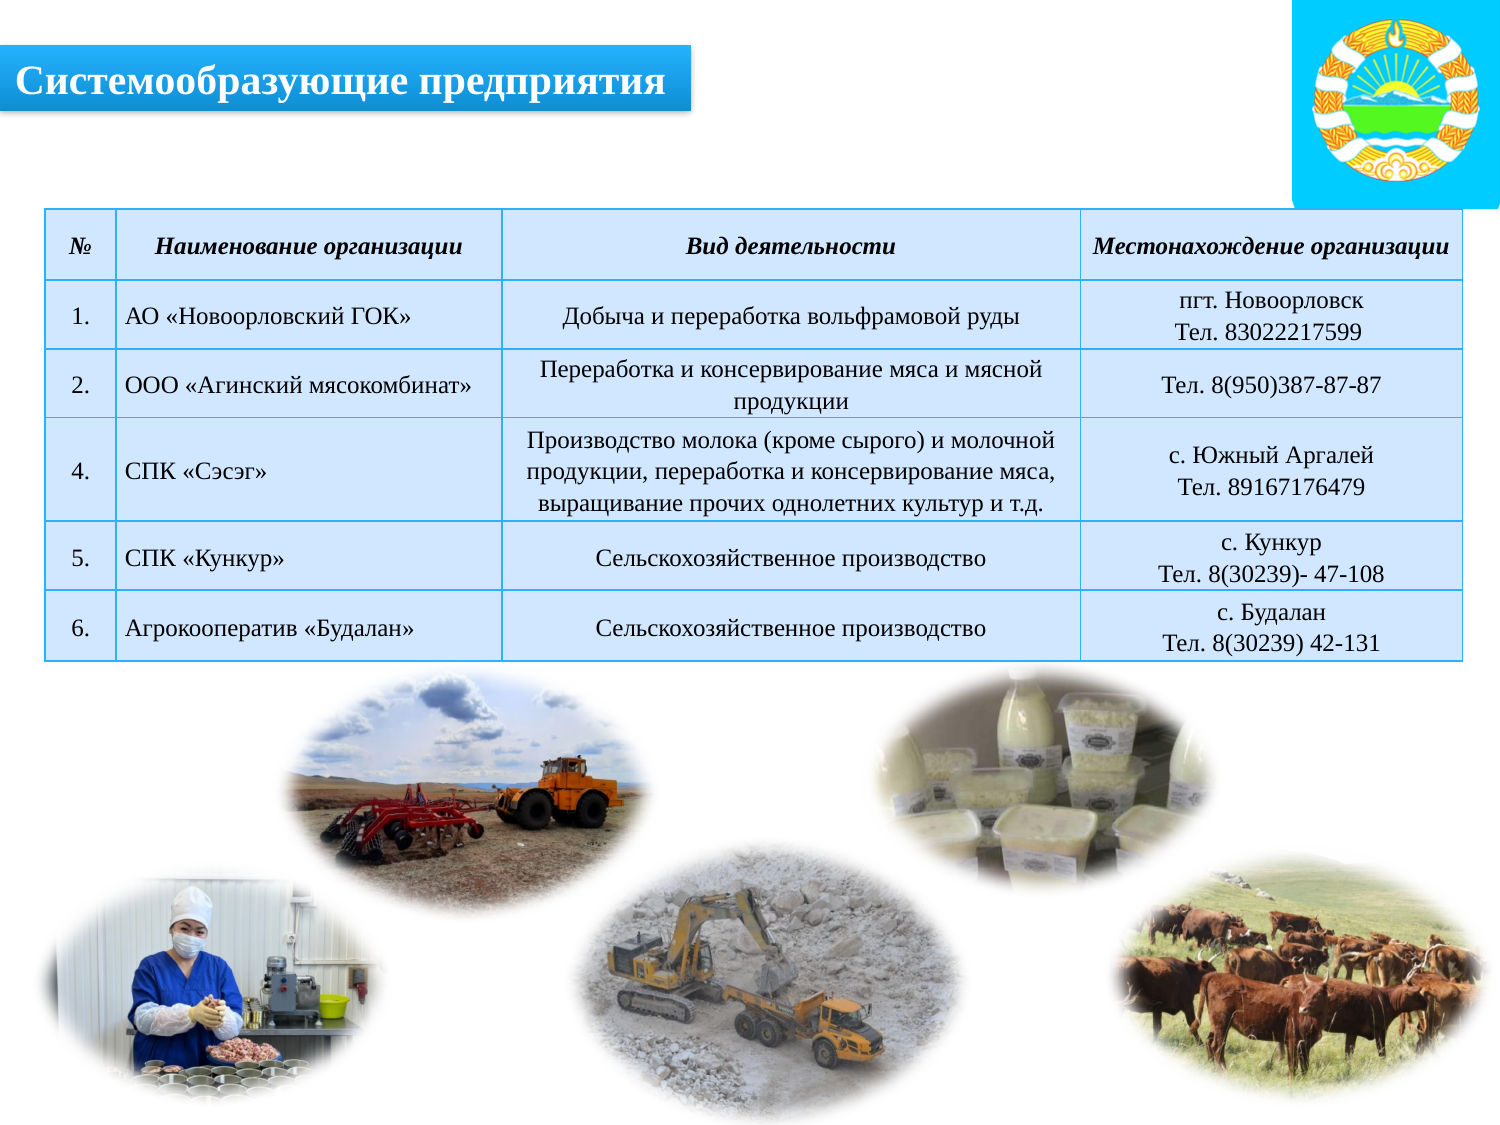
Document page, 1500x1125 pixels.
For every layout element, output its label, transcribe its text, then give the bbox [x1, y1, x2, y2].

picture [1384, 55, 1390, 79]
table_cell 6. [46, 591, 115, 660]
table_cell Производство молока (кроме сырого) и молочной продукции, переработка и консервирование мяса, выращивание прочих однолетних культур и т.д. [503, 418, 1080, 520]
table_cell 4. [46, 418, 115, 520]
table_cell ООО «Агинский мясокомбинат» [117, 350, 501, 417]
table_cell 2. [46, 350, 115, 417]
picture [1416, 67, 1428, 81]
picture [1425, 76, 1435, 84]
table_cell 5. [46, 522, 115, 589]
picture [1364, 67, 1374, 78]
picture [29, 657, 1498, 1125]
table_cell Сельскохозяйственное производство [503, 522, 1080, 589]
picture [1411, 60, 1419, 75]
table_header Местонахождение организации [1081, 210, 1462, 279]
picture [1292, 203, 1462, 210]
table_cell с. Будалан Тел. 8(30239) 42-131 [1081, 591, 1462, 660]
table_header Наименование организации [117, 210, 501, 279]
table_cell с. Кункур Тел. 8(30239)- 47-108 [1081, 522, 1462, 589]
table_cell Тел. 8(950)387-87-87 [1081, 350, 1462, 417]
table_cell Сельскохозяйственное производство [503, 591, 1080, 660]
table_header № [46, 210, 115, 279]
picture [1313, 19, 1479, 182]
table_cell 1. [46, 281, 115, 348]
table_cell СПК «Сэсэг» [117, 418, 501, 520]
table_cell СПК «Кункур» [117, 522, 501, 589]
picture [1358, 76, 1370, 86]
text_box Системообразующие предприятия [0, 45, 691, 111]
table_header Вид деятельности [503, 210, 1080, 279]
table_cell Добыча и переработка вольфрамовой руды [503, 281, 1080, 348]
table_cell пгт. Новоорловск Тел. 83022217599 [1081, 281, 1462, 348]
picture [1373, 60, 1381, 74]
table_cell Агрокооператив «Будалан» [117, 591, 501, 660]
table_cell АО «Новоорловский ГОК» [117, 281, 501, 348]
table_cell с. Южный Аргалей Тел. 89167176479 [1081, 418, 1462, 520]
picture [1427, 86, 1439, 92]
table_cell Переработка и консервирование мяса и мясной продукции [503, 350, 1080, 417]
